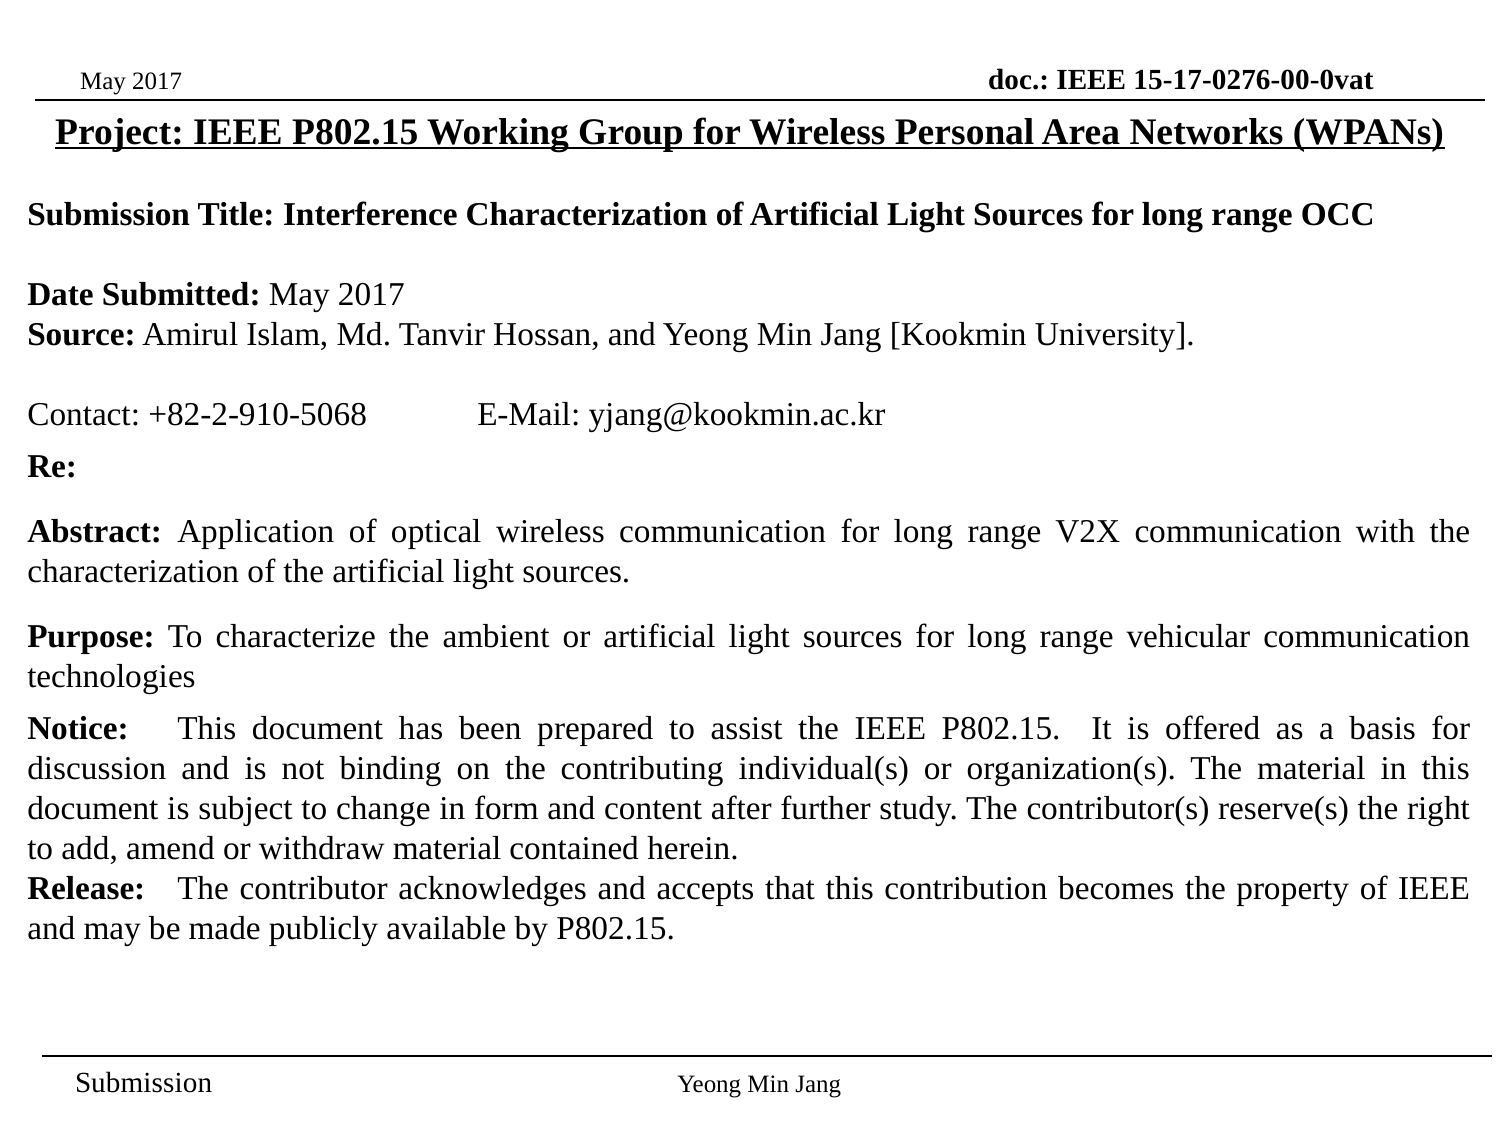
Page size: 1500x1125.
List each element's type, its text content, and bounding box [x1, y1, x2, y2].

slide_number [0, 62, 263, 98]
slide_number Yeong Min Jang [643, 1068, 857, 1098]
text_box Project: IEEE P802.15 Working Group for Wireless Personal Area Networks (WPANs) Submission Title: Interference Characterization of Artificial Light Sources for long range OCC Date Submitted: May 2017 Source: Amirul Islam, Md. Tanvir Hossan, and Yeong Min Jang [Kookmin University]. Contact: +82-2-910-5068 E-Mail: yjang@kookmin.ac.kr Re: Abstract: Application of optical wireless communication for long range V2X communication with the characterization of the artificial light sources. Purpose: To characterize the ambient or artificial light sources for long range vehicular communication technologies Notice: This document has been prepared to assist the IEEE P802.15. It is offered as a basis for discussion and is not binding on the contributing individual(s) or organization(s). The material in this document is subject to change in form and content after further study. The contributor(s) reserve(s) the right to add, amend or withdraw material contained herein. Release: The contributor acknowledges and accepts that this contribution becomes the property of IEEE and may be made publicly available by P802.15. [12, 99, 1488, 954]
text_box doc.: IEEE 15-17-0276-00-0vat [924, 60, 1438, 96]
text_box Submission [75, 1062, 338, 1098]
